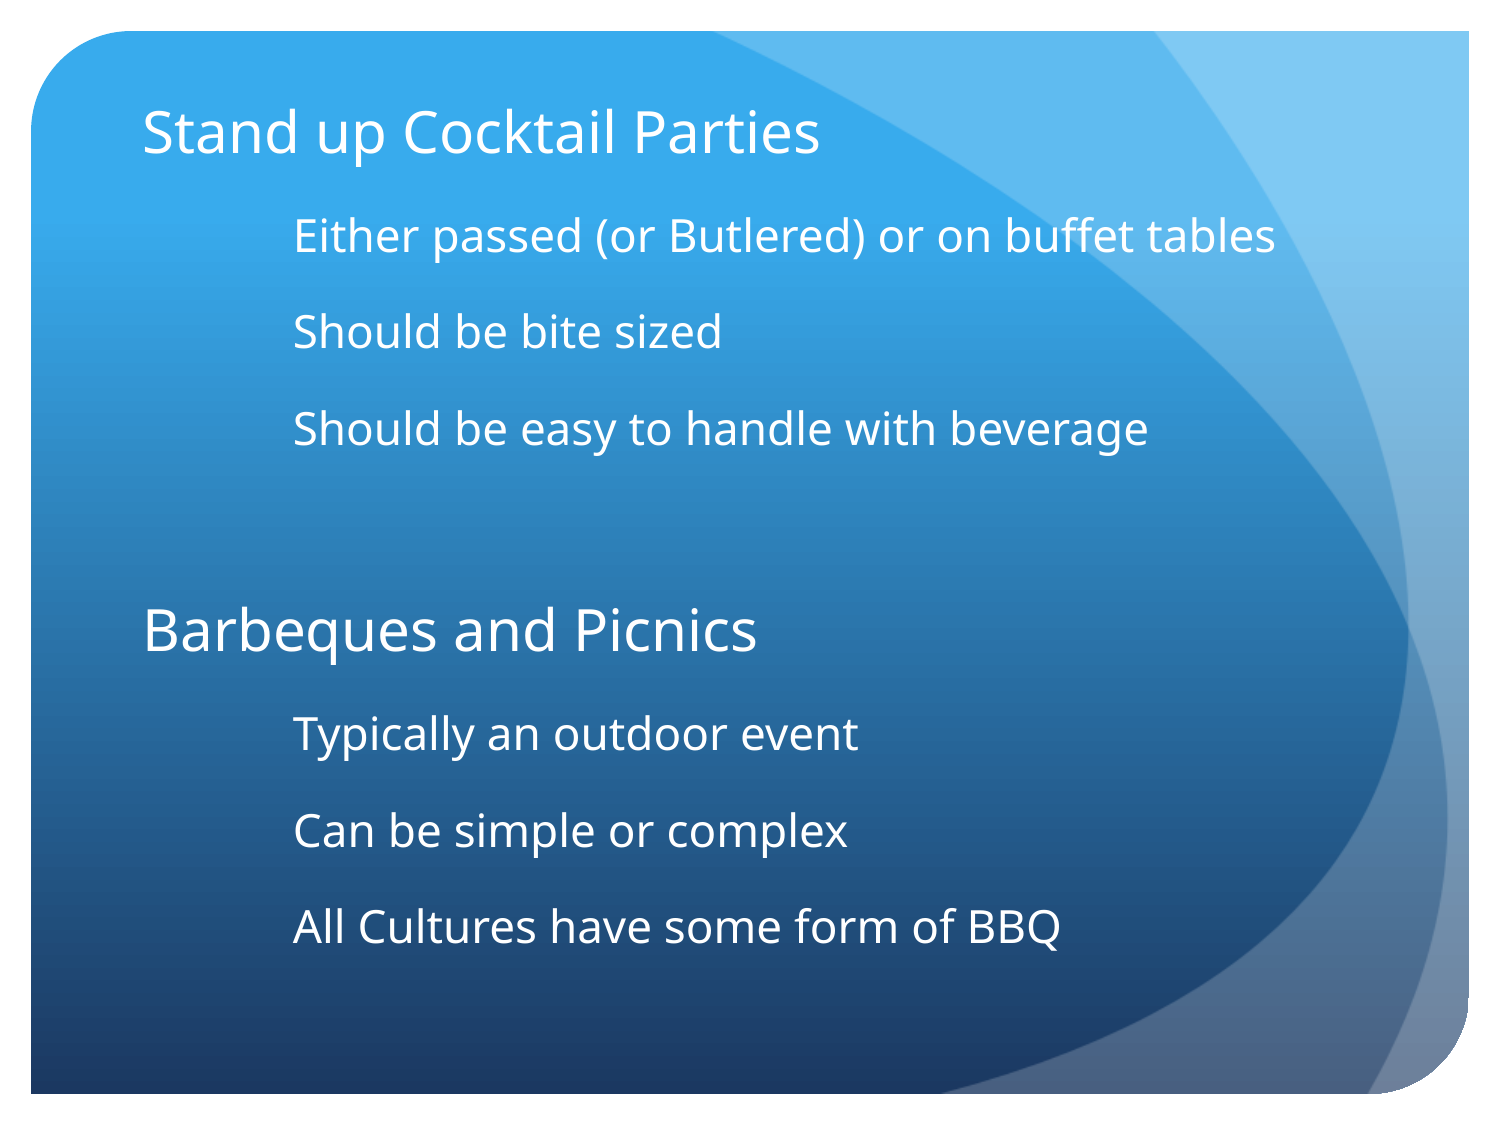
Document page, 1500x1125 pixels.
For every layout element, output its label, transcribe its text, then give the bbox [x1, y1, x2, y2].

picture [24, 30, 1473, 1094]
list Stand up Cocktail Parties Either passed (or Butlered) or on buffet tables Should be bite sized Should be easy to handle with beverage Barbeques and Picnics Typically an outdoor event Can be simple or complex All Cultures have some form of BBQ [127, 87, 1372, 991]
